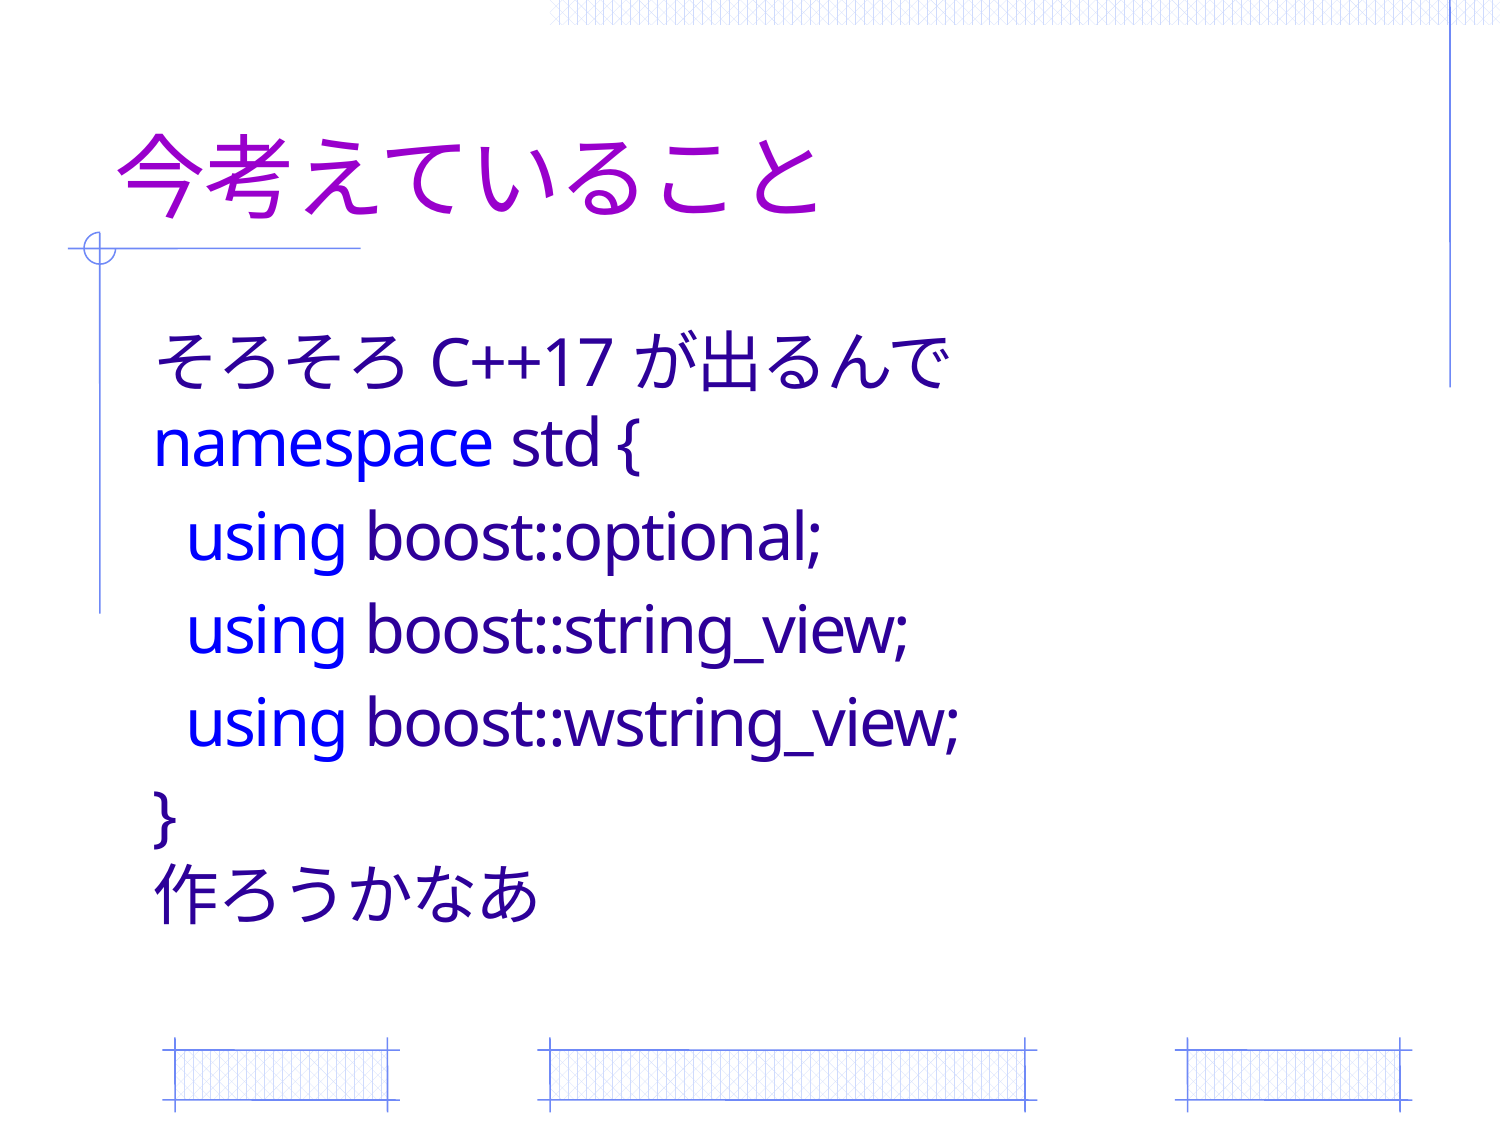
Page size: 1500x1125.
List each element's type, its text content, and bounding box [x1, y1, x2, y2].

title 今考えていること [99, 49, 1376, 238]
list そろそろC++17が出るんで namespace std { using boost::optional; using boost::string_view; using boost::wstring_view; } 作ろうかなあ [137, 312, 1413, 988]
